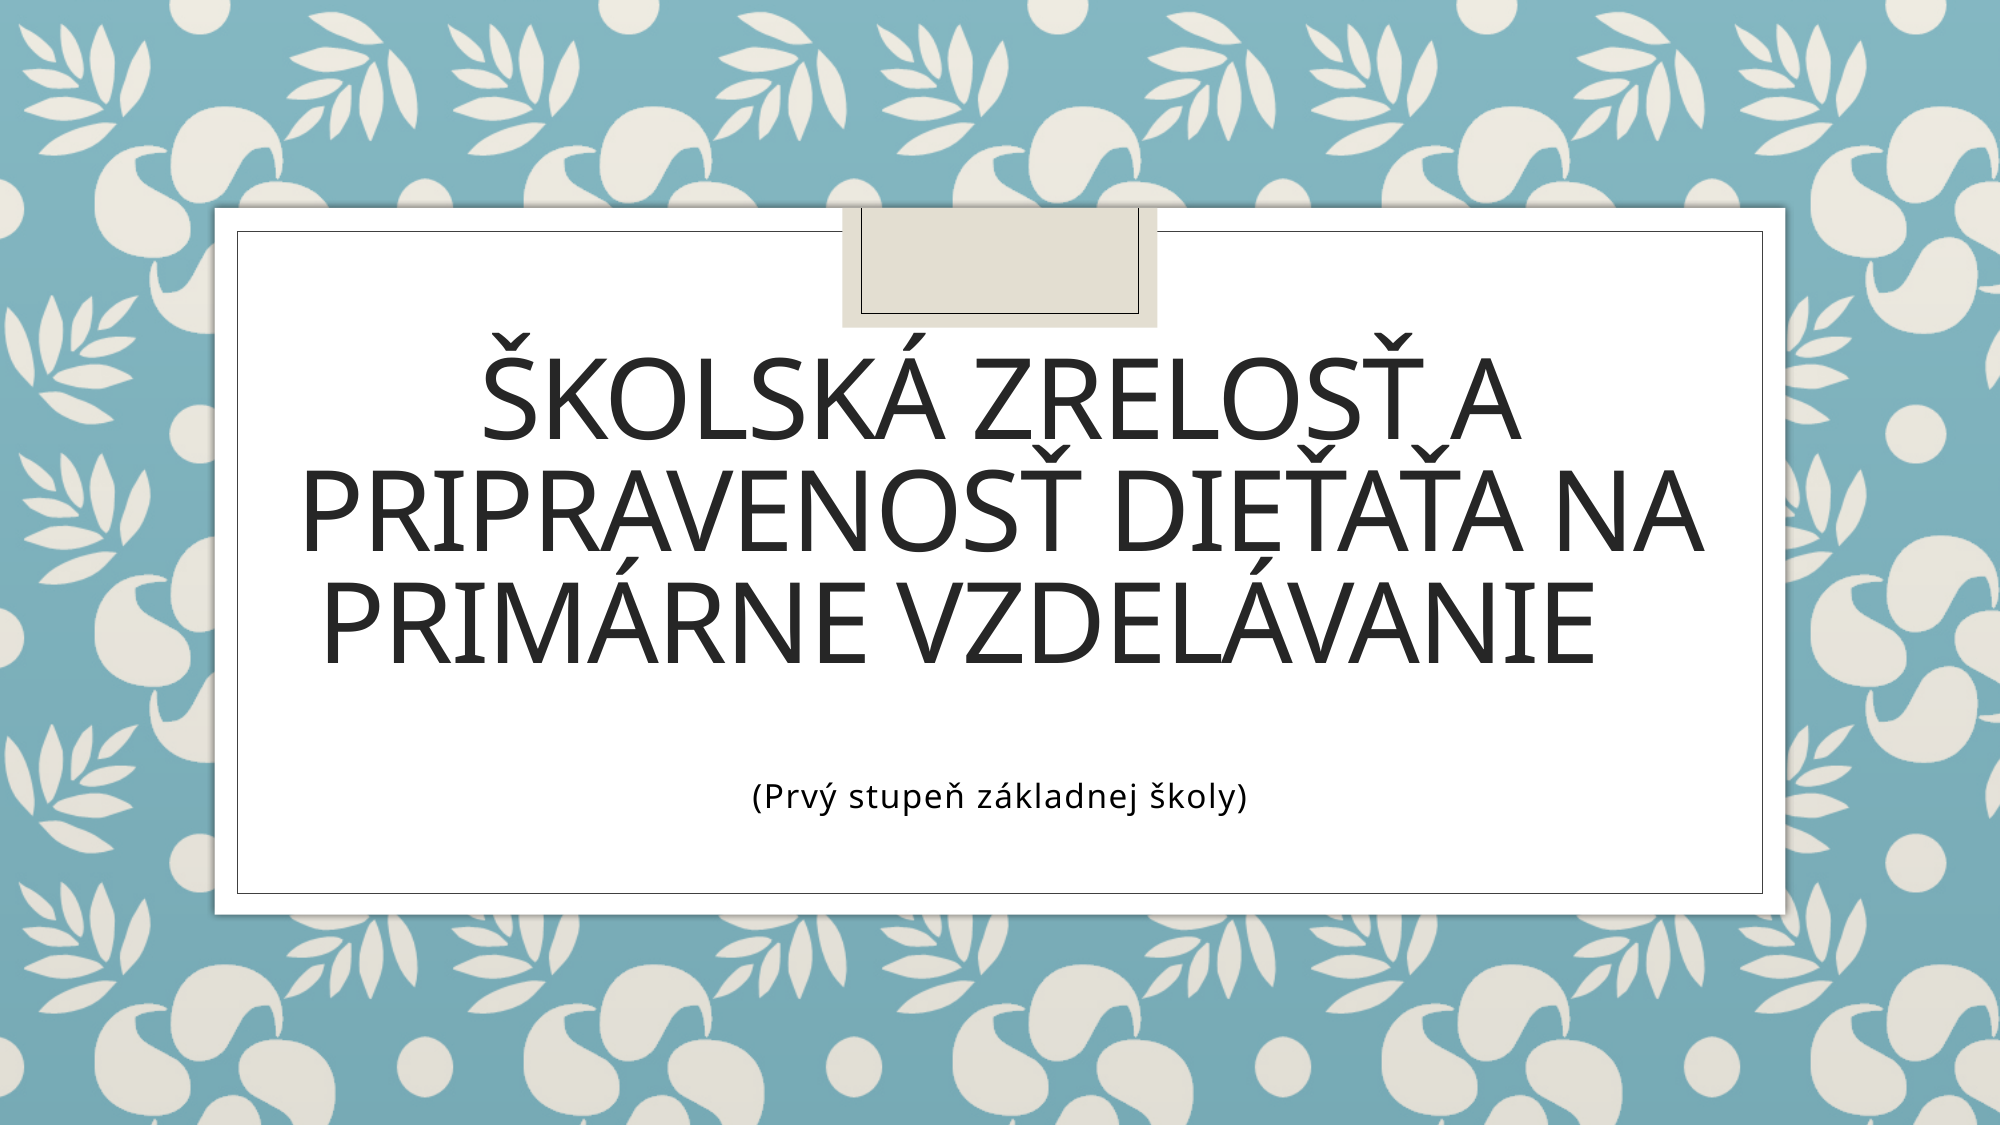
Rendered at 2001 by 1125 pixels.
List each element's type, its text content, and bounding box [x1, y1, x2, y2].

subtitle (Prvý stupeň základnej školy) [255, 767, 1745, 844]
title Školská zrelosť a pripravenosť dieťaťa na primárne vzdelávanie [255, 342, 1744, 693]
